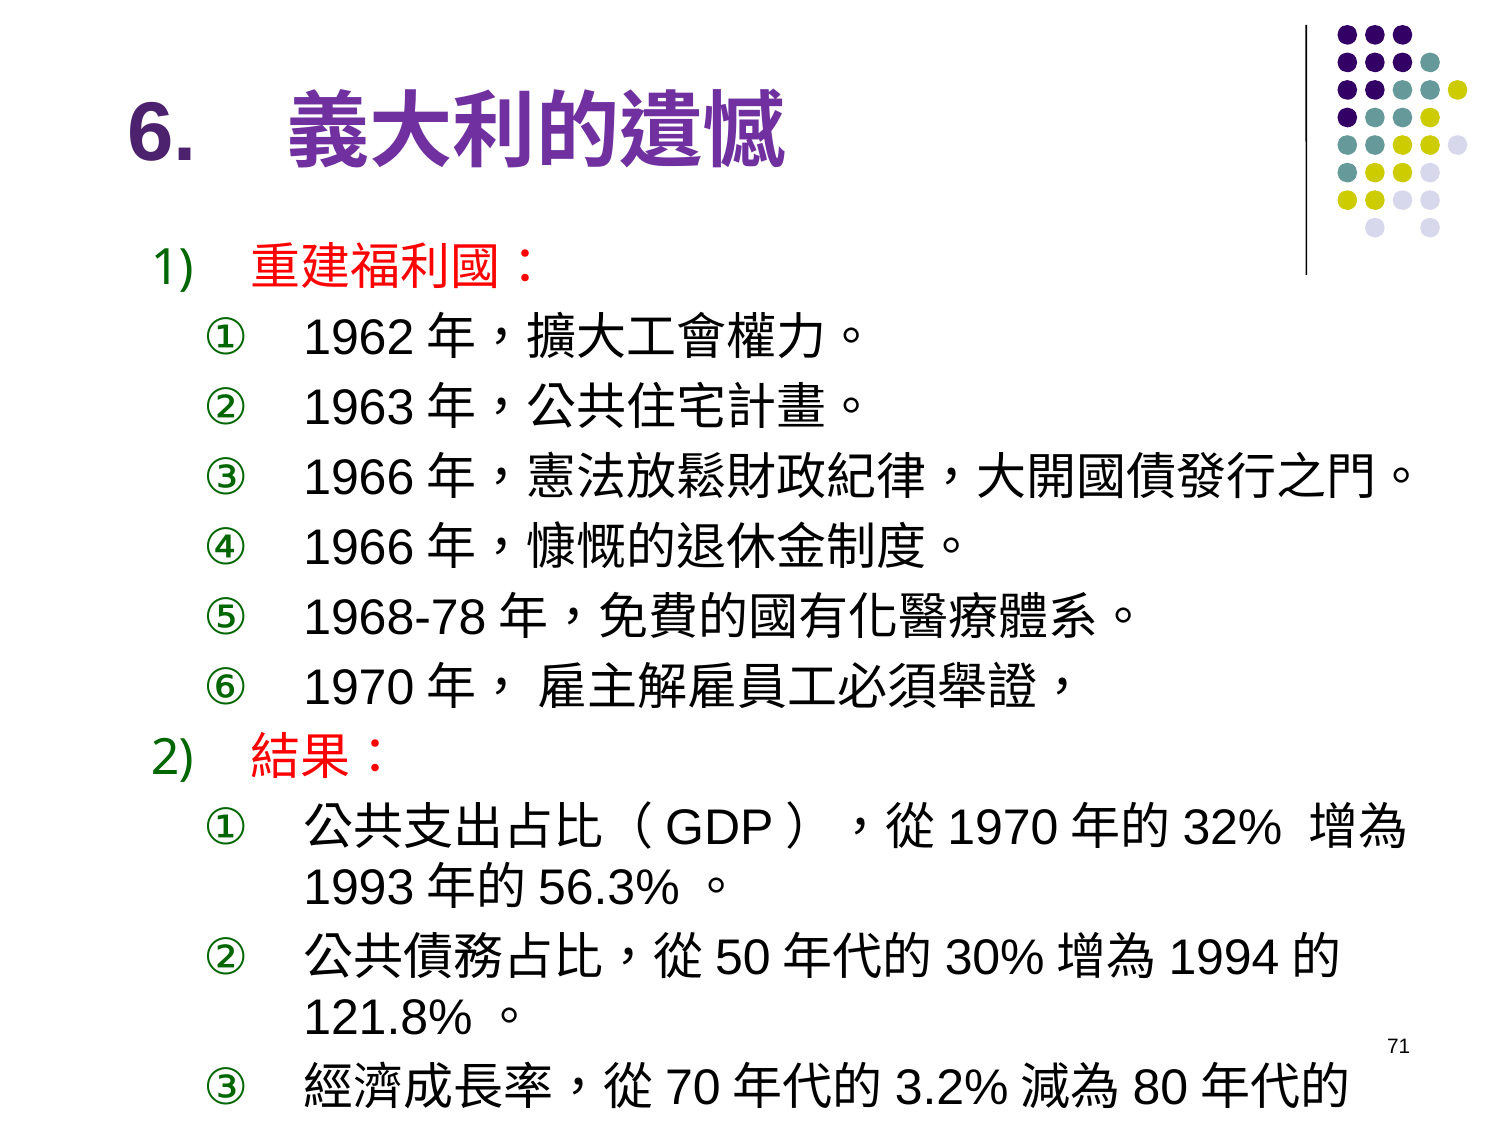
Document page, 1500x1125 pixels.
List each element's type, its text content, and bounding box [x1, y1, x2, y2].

title 6. 義大利的遺憾 [111, 30, 1500, 185]
list 重建福利國： 1962年，擴大工會權力。 1963年，公共住宅計畫。 1966年，憲法放鬆財政紀律，大開國債發行之門。 1966年，慷慨的退休金制度。 1968-78年，免費的國有化醫療體系。 1970年， 雇主解雇員工必須舉證， 結果： 公共支出占比（GDP），從1970年的32% 增為1993年的56.3%。 公共債務占比，從50年代的30%增為1994的121.8%。 經濟成長率，從70年代的3.2%減為80年代的2.2%。 [135, 227, 1483, 1125]
